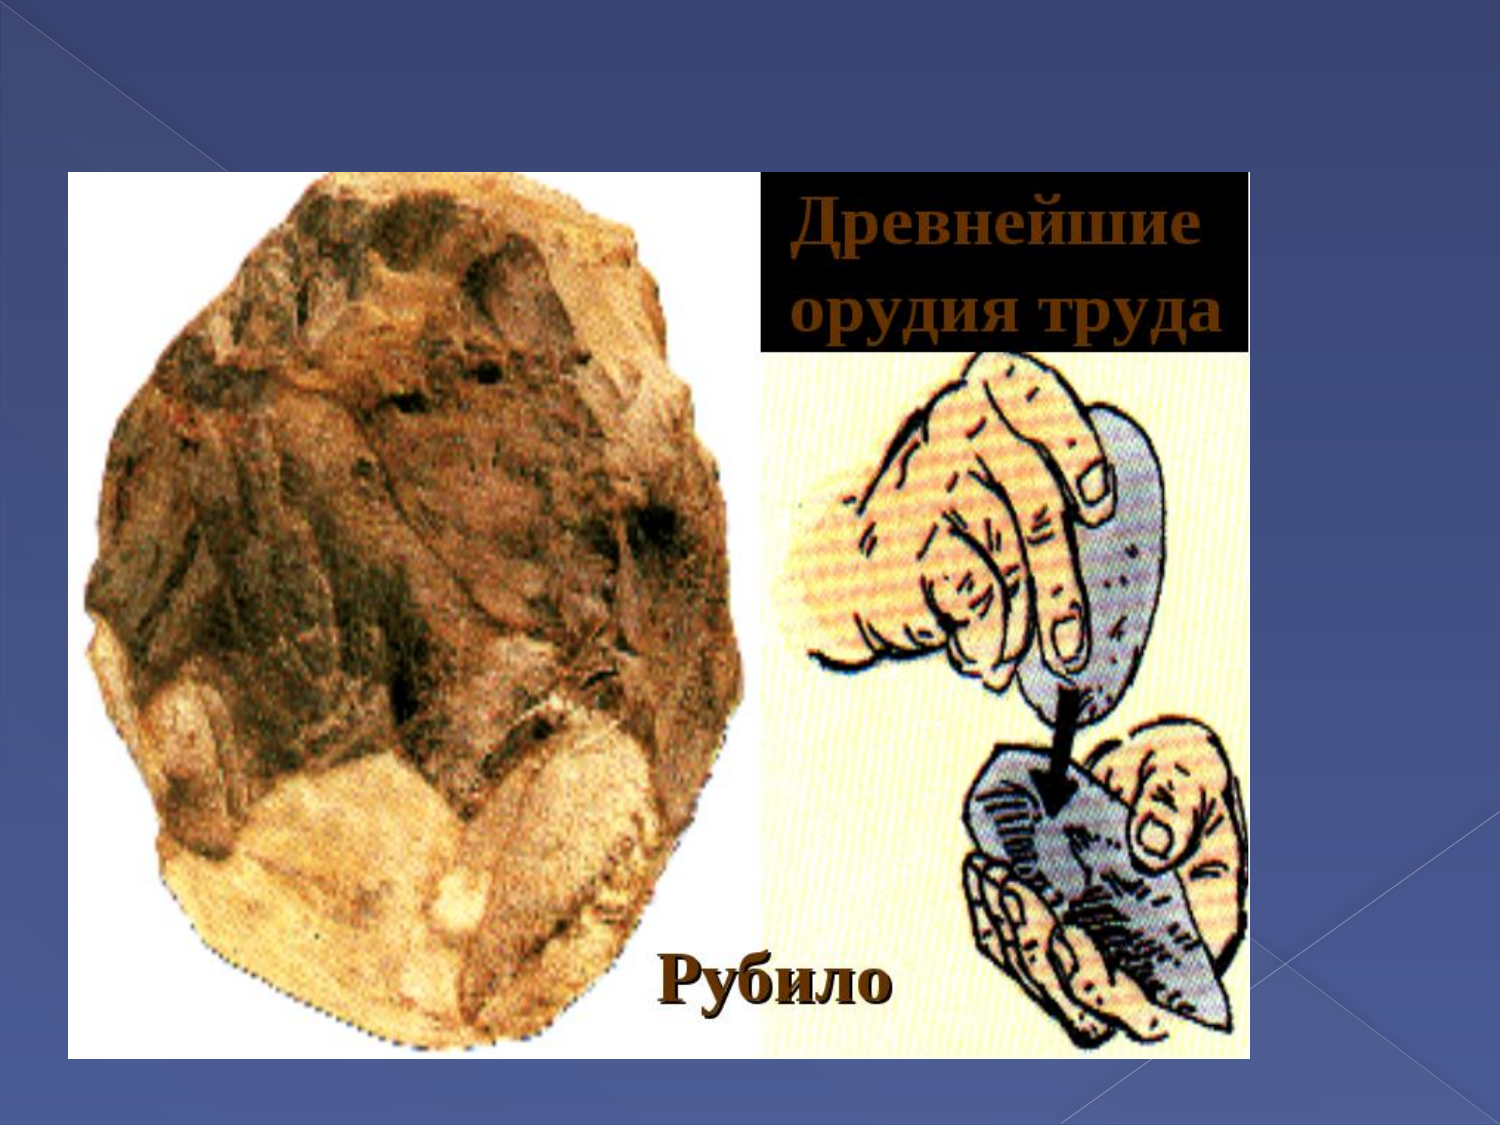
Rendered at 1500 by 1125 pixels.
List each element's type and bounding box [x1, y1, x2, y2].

list [68, 172, 1251, 1060]
